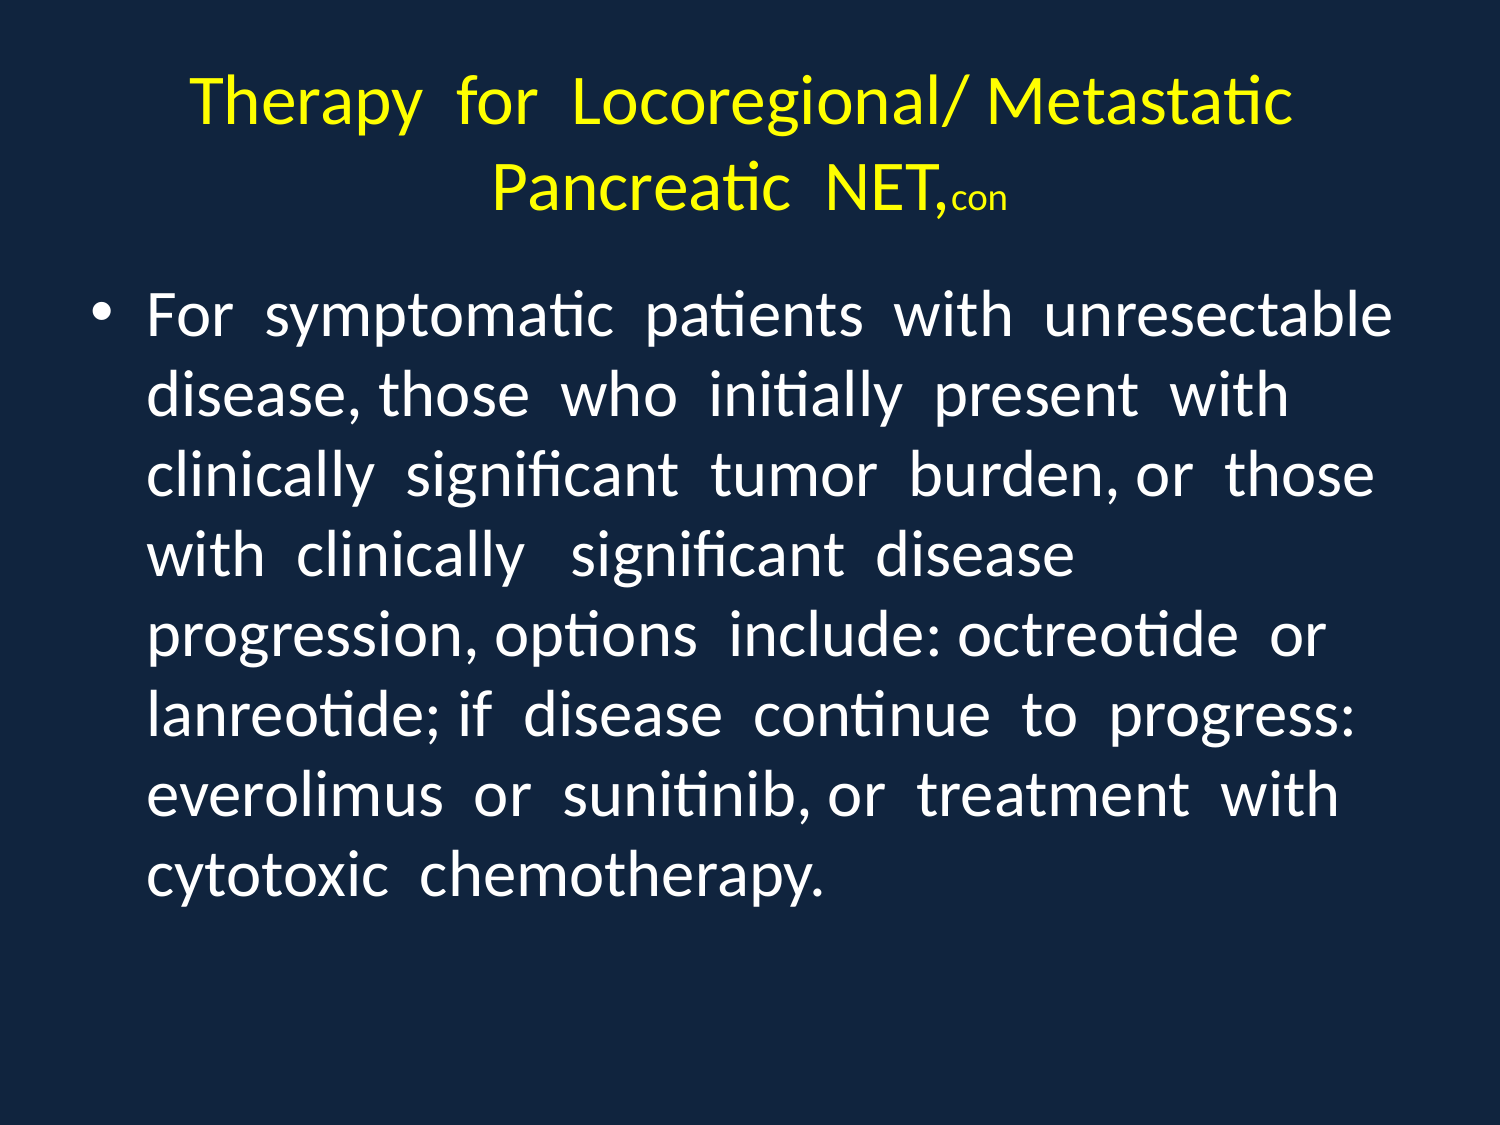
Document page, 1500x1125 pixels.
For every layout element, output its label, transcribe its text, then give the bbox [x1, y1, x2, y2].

list For symptomatic patients with unresectable disease, those who initially present with clinically significant tumor burden, or those with clinically significant disease progression, options include: octreotide or lanreotide; if disease continue to progress: everolimus or sunitinib, or treatment with cytotoxic chemotherapy. [75, 262, 1425, 1005]
title Therapy for Locoregional/ Metastatic Pancreatic NET,con [75, 45, 1425, 233]
